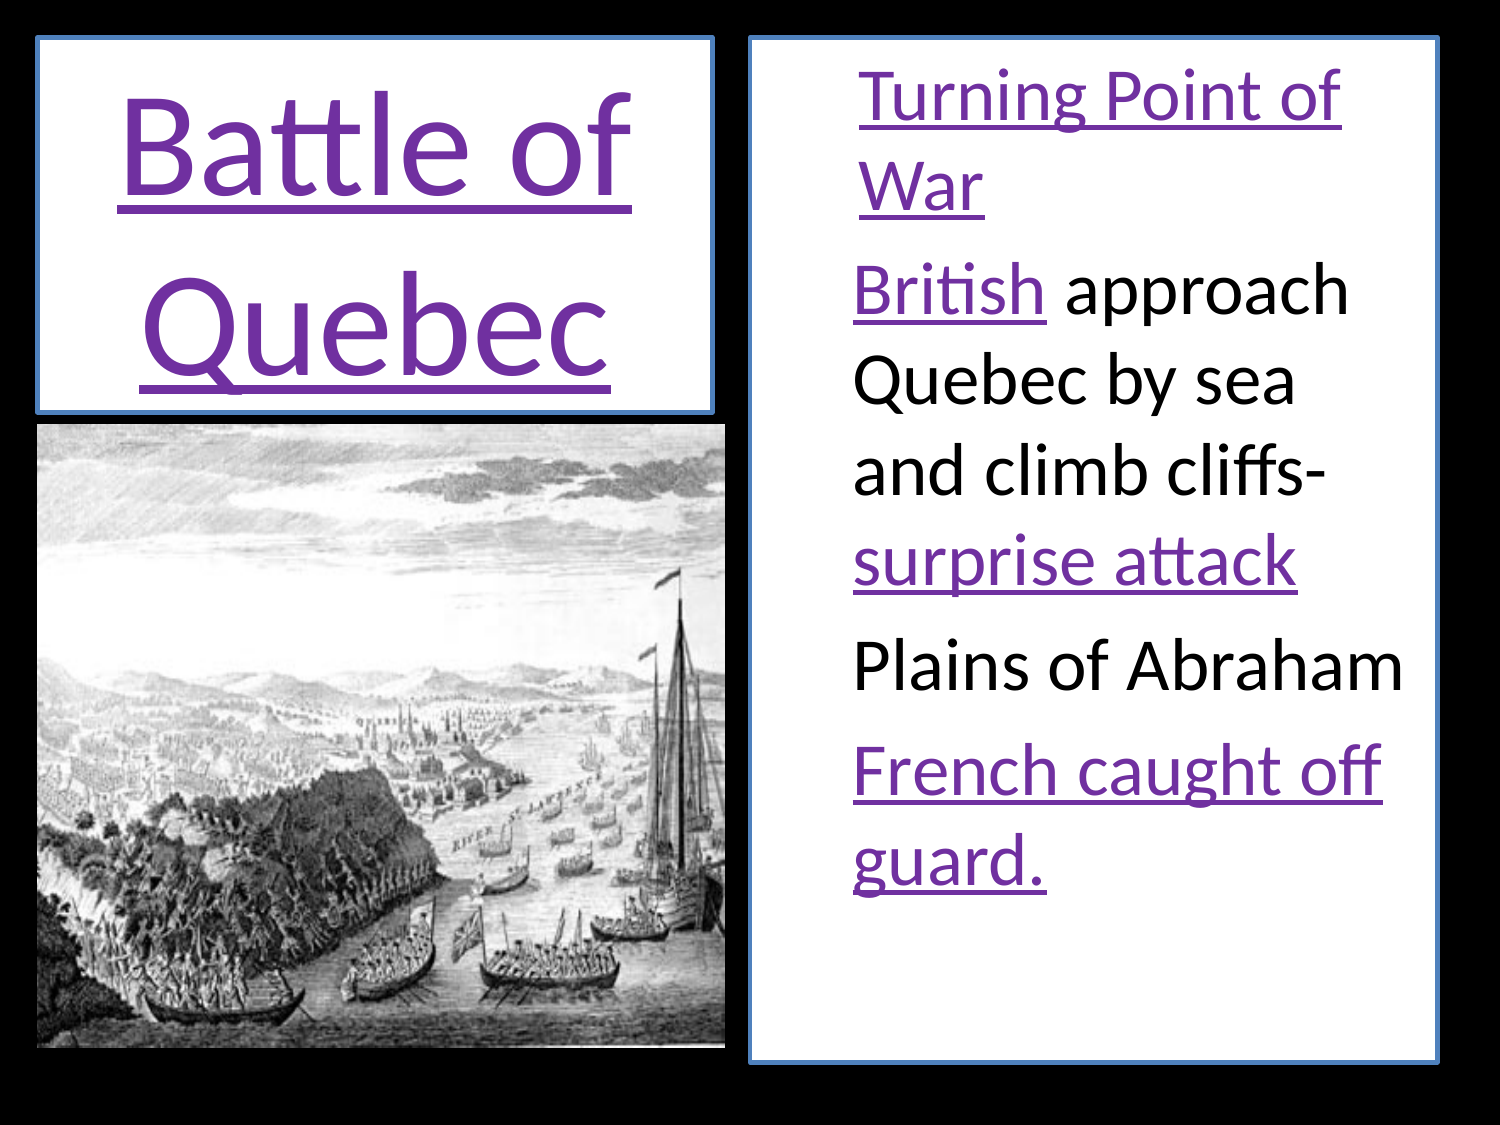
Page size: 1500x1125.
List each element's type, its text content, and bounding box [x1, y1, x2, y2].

title Battle of Quebec [35, 35, 715, 415]
list Turning Point of War British approach Quebec by sea and climb cliffs-surprise attack Plains of Abraham French caught off guard. [748, 35, 1440, 1065]
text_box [37, 424, 726, 1048]
